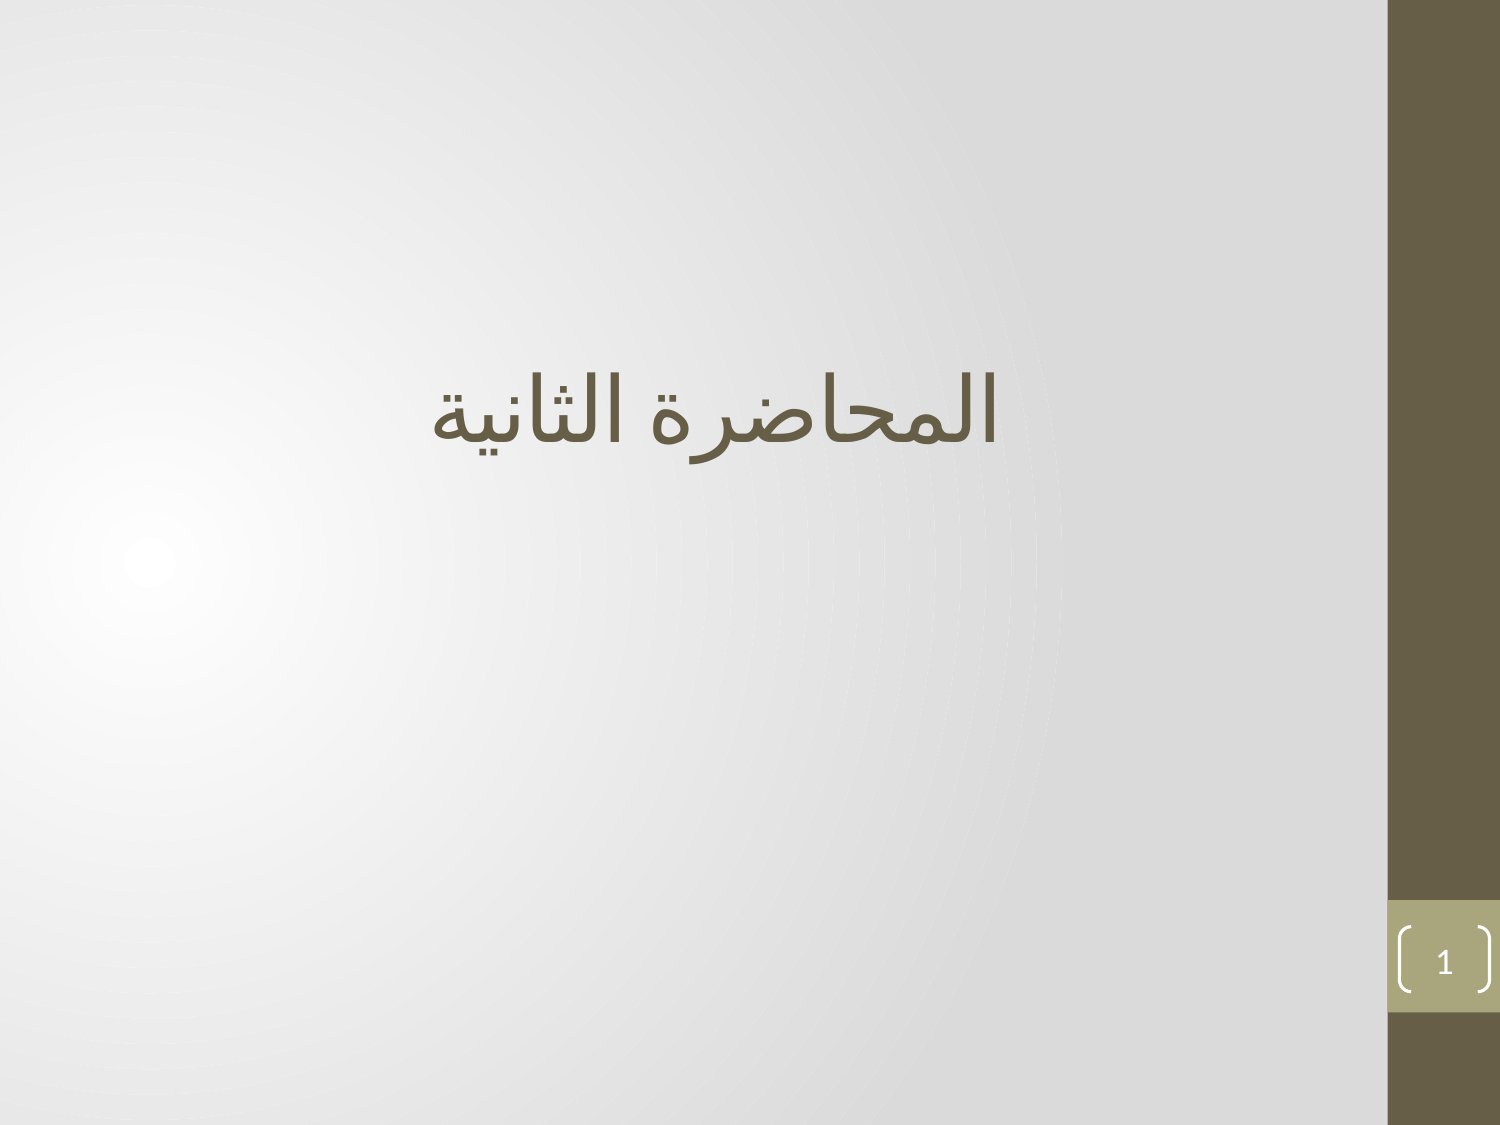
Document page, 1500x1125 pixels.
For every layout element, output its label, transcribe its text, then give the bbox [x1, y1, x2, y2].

slide_number 1 [1397, 925, 1492, 994]
title المحاضرة الثانية [194, 42, 1433, 469]
